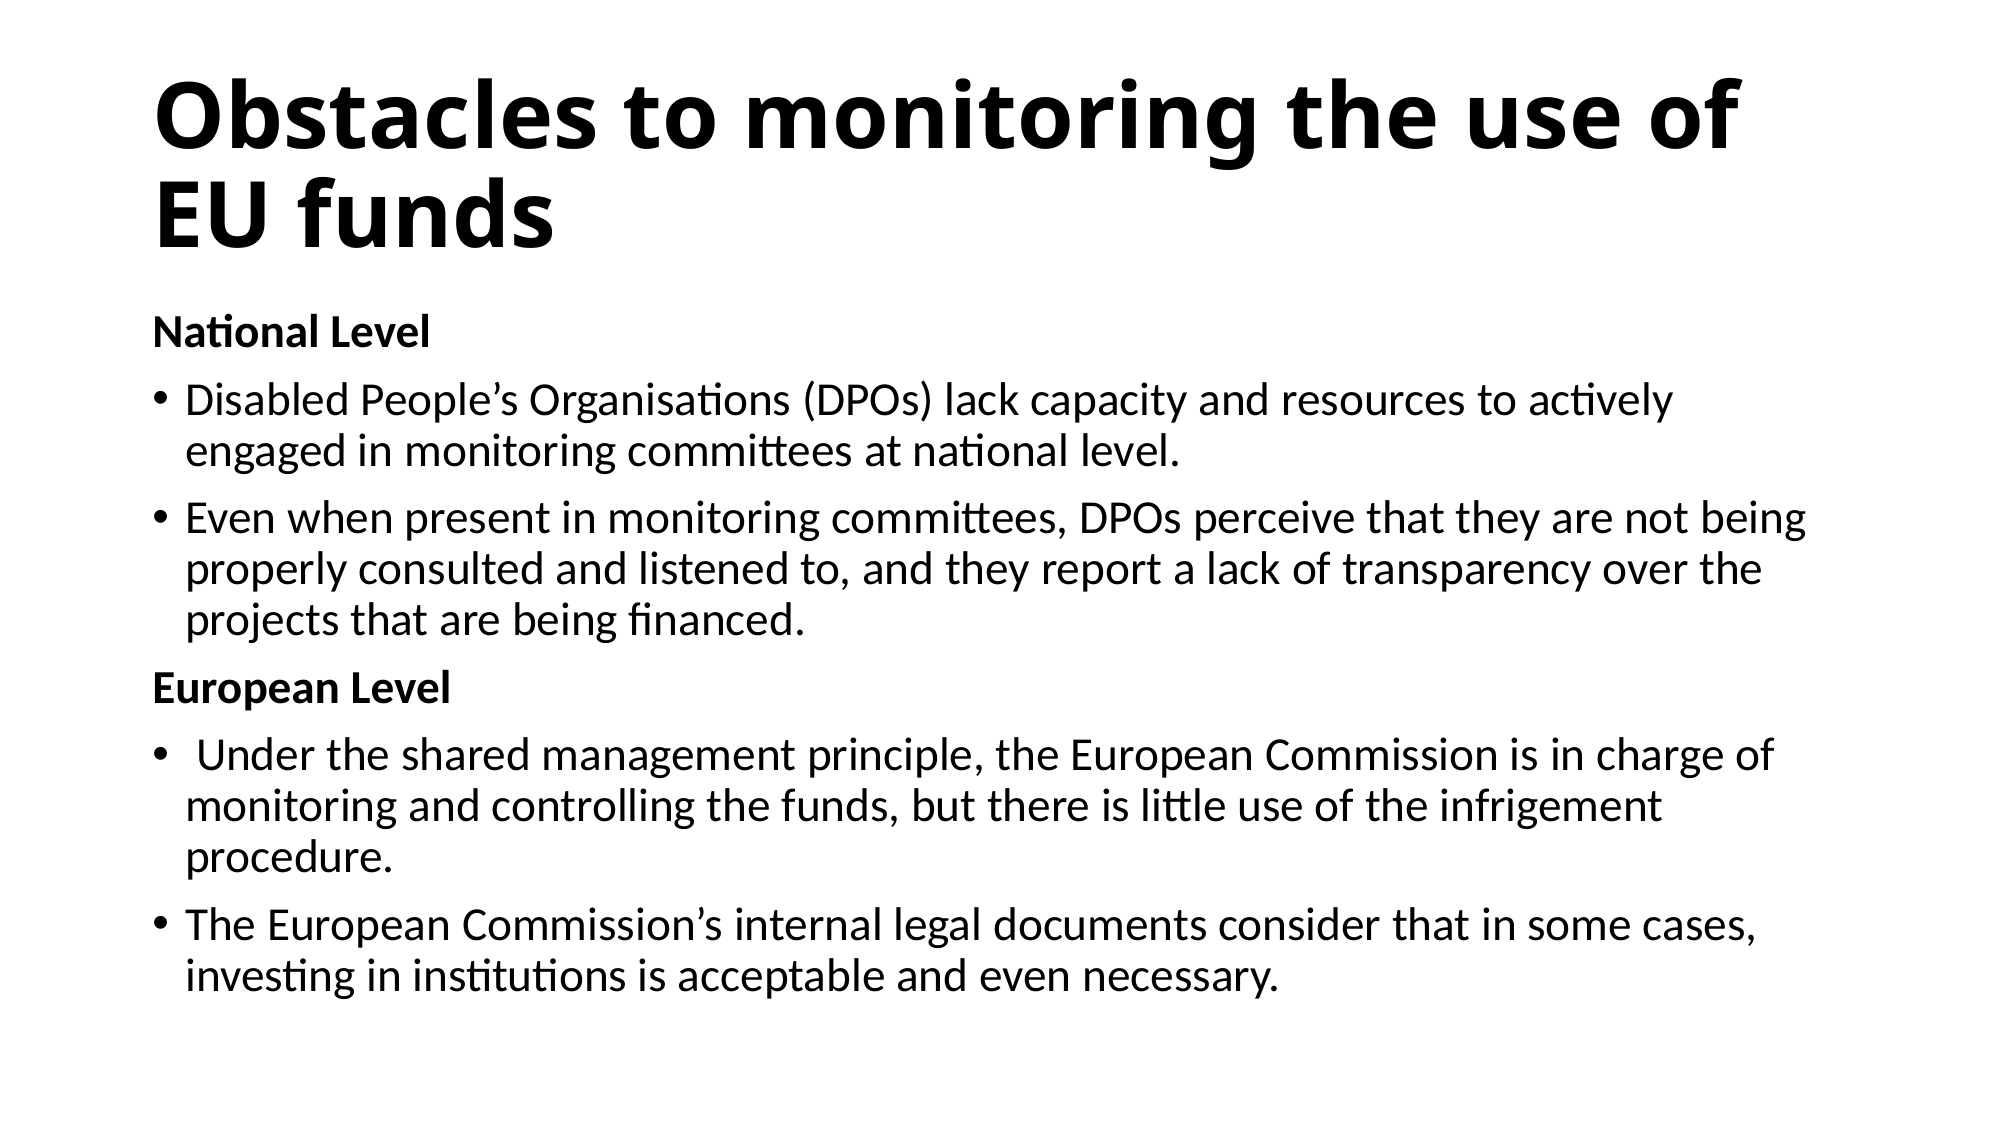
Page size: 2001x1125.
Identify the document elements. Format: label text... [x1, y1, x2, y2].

title Obstacles to monitoring the use of EU funds [137, 59, 1863, 278]
list National Level Disabled People’s Organisations (DPOs) lack capacity and resources to actively engaged in monitoring committees at national level. Even when present in monitoring committees, DPOs perceive that they are not being properly consulted and listened to, and they report a lack of transparency over the projects that are being financed. European Level Under the shared management principle, the European Commission is in charge of monitoring and controlling the funds, but there is little use of the infrigement procedure. The European Commission’s internal legal documents consider that in some cases, investing in institutions is acceptable and even necessary. [137, 299, 1863, 1014]
